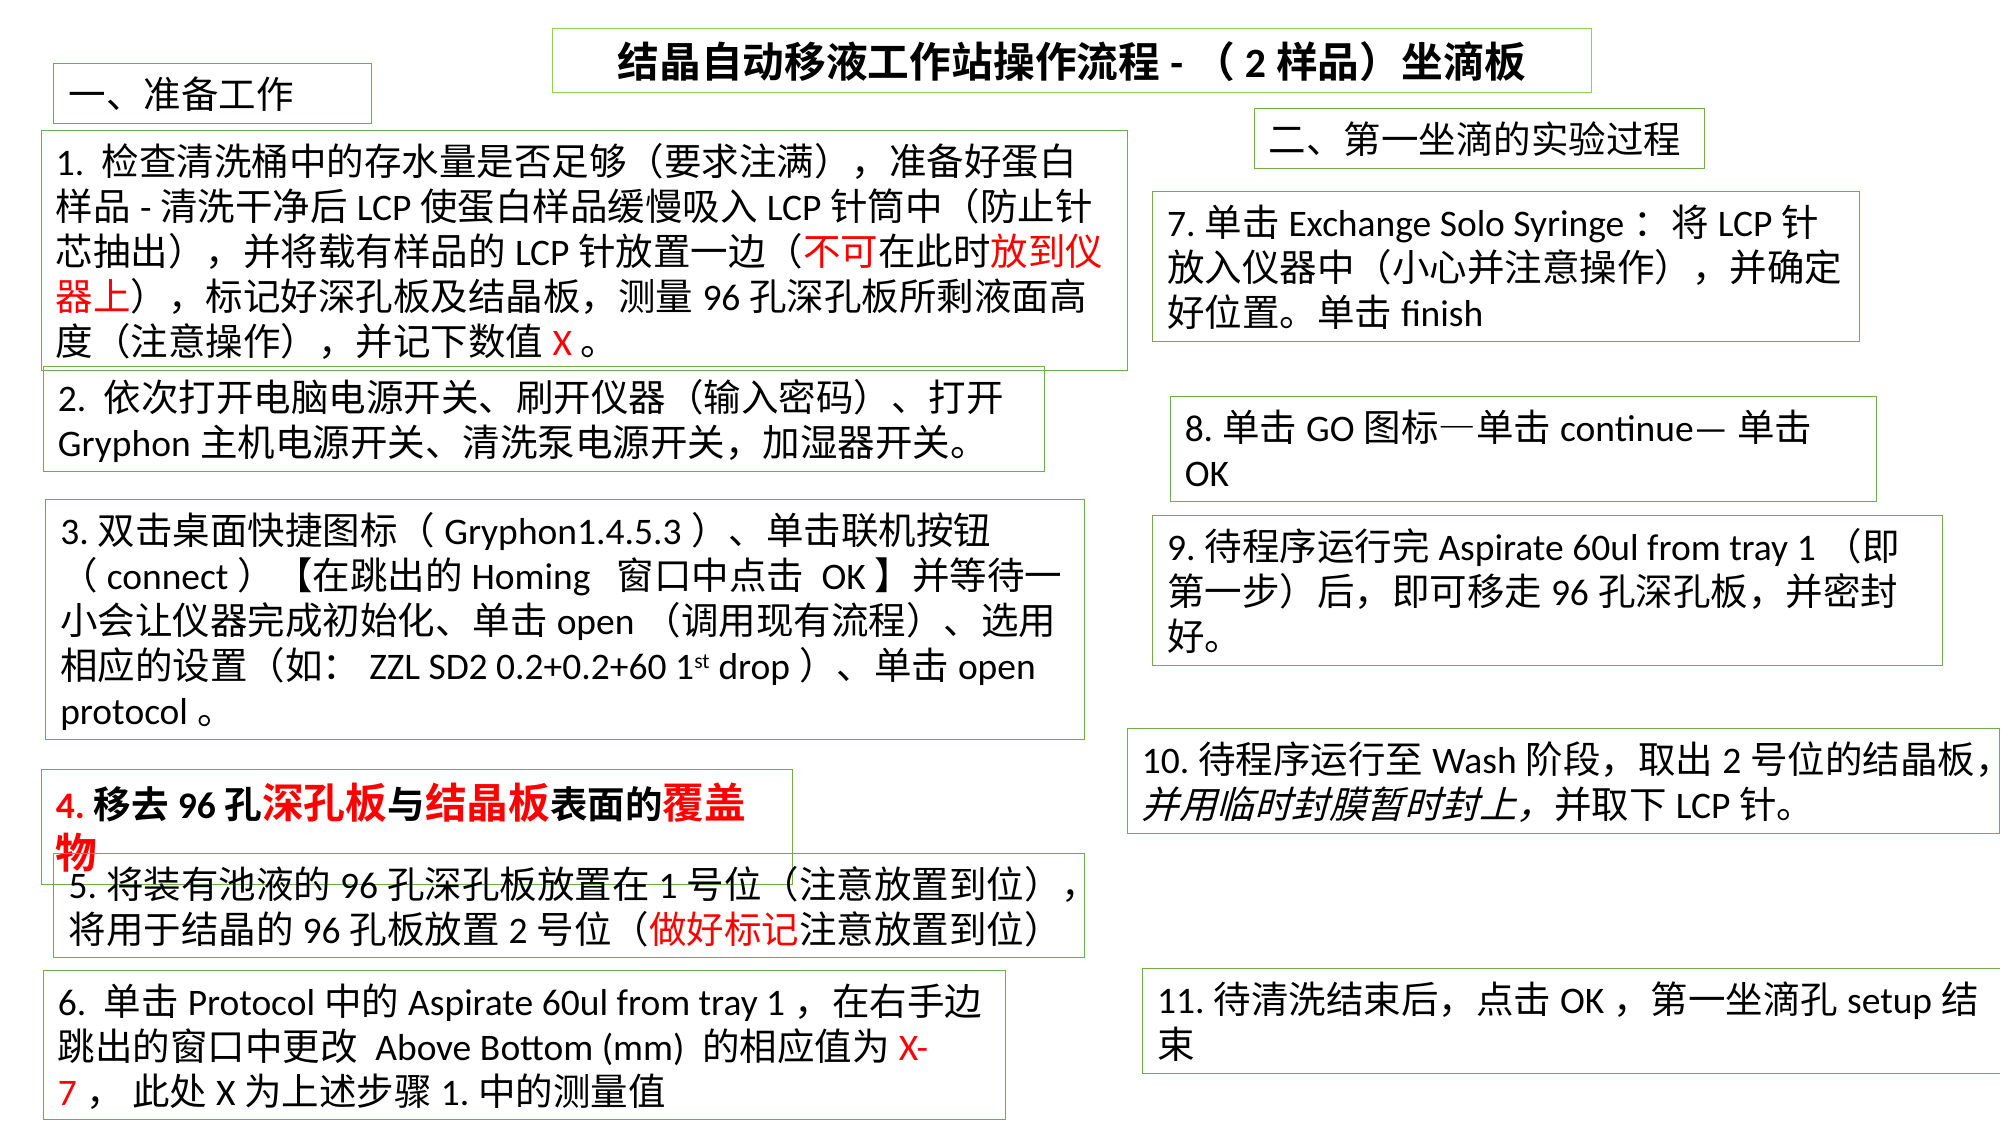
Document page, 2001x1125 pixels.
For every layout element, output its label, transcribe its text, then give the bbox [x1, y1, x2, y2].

text_box 2. 依次打开电脑电源开关、刷开仪器（输入密码）、打开Gryphon主机电源开关、清洗泵电源开关，加湿器开关。 [43, 366, 1045, 472]
text_box 8.单击GO图标—单击continue—单击OK [1170, 396, 1877, 502]
text_box 1. 检查清洗桶中的存水量是否足够（要求注满），准备好蛋白样品-清洗干净后LCP使蛋白样品缓慢吸入LCP针筒中（防止针芯抽出），并将载有样品的LCP针放置一边（不可在此时放到仪器上），标记好深孔板及结晶板，测量96孔深孔板所剩液面高度（注意操作），并记下数值X。 [41, 130, 1128, 371]
text_box 结晶自动移液工作站操作流程-（2样品）坐滴板 [552, 28, 1592, 93]
text_box 7.单击Exchange Solo Syringe：将LCP针放入仪器中（小心并注意操作），并确定好位置。单击finish [1152, 191, 1860, 342]
text_box 11.待清洗结束后，点击OK，第一坐滴孔setup结束 [1142, 968, 2000, 1074]
text_box 3.双击桌面快捷图标（Gryphon1.4.5.3）、单击联机按钮（connect）【在跳出的Homing 窗口中点击 OK】并等待一小会让仪器完成初始化、单击open（调用现有流程）、选用相应的设置（如：ZZL SD2 0.2+0.2+60 1st drop）、单击open protocol。 [45, 499, 1085, 740]
text_box 6. 单击Protocol中的Aspirate 60ul from tray 1，在右手边跳出的窗口中更改 Above Bottom (mm) 的相应值为X-7， 此处X为上述步骤1.中的测量值 [43, 970, 1006, 1120]
text_box 10.待程序运行至Wash阶段，取出2号位的结晶板，并用临时封膜暂时封上，并取下LCP针。 [1127, 728, 2000, 834]
text_box 9.待程序运行完Aspirate 60ul from tray 1（即第一步）后，即可移走96孔深孔板，并密封好。 [1152, 515, 1943, 666]
text_box 4.移去96孔深孔板与结晶板表面的覆盖物 [41, 769, 793, 885]
text_box 二、第一坐滴的实验过程 [1254, 108, 1705, 169]
text_box 一、准备工作 [53, 63, 372, 124]
text_box 5.将装有池液的96孔深孔板放置在1号位（注意放置到位），将用于结晶的96孔板放置2号位（做好标记注意放置到位） [53, 853, 1085, 958]
